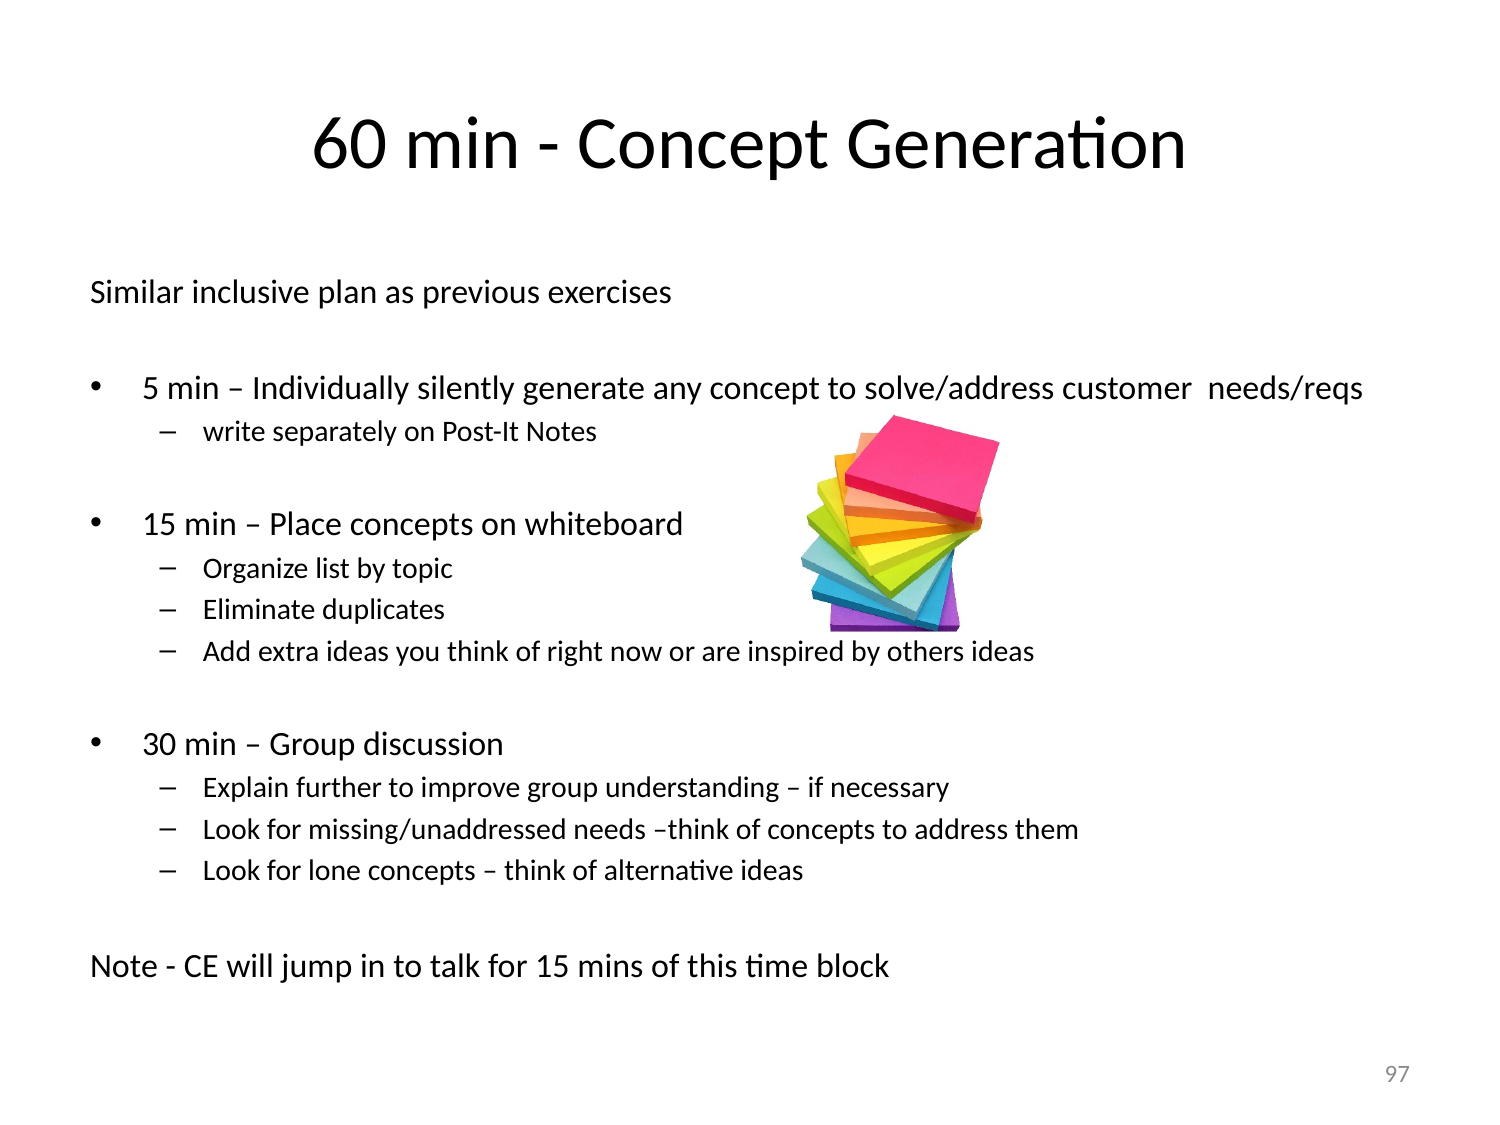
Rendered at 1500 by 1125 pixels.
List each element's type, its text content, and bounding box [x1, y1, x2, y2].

slide_number 97 [1074, 1042, 1425, 1103]
picture [799, 414, 1001, 633]
title 60 min - Concept Generation [75, 45, 1425, 233]
list Similar inclusive plan as previous exercises 5 min – Individually silently generate any concept to solve/address customer needs/reqs write separately on Post-It Notes 15 min – Place concepts on whiteboard Organize list by topic Eliminate duplicates Add extra ideas you think of right now or are inspired by others ideas 30 min – Group discussion Explain further to improve group understanding – if necessary Look for missing/unaddressed needs –think of concepts to address them Look for lone concepts – think of alternative ideas Note - CE will jump in to talk for 15 mins of this time block [75, 262, 1425, 1005]
